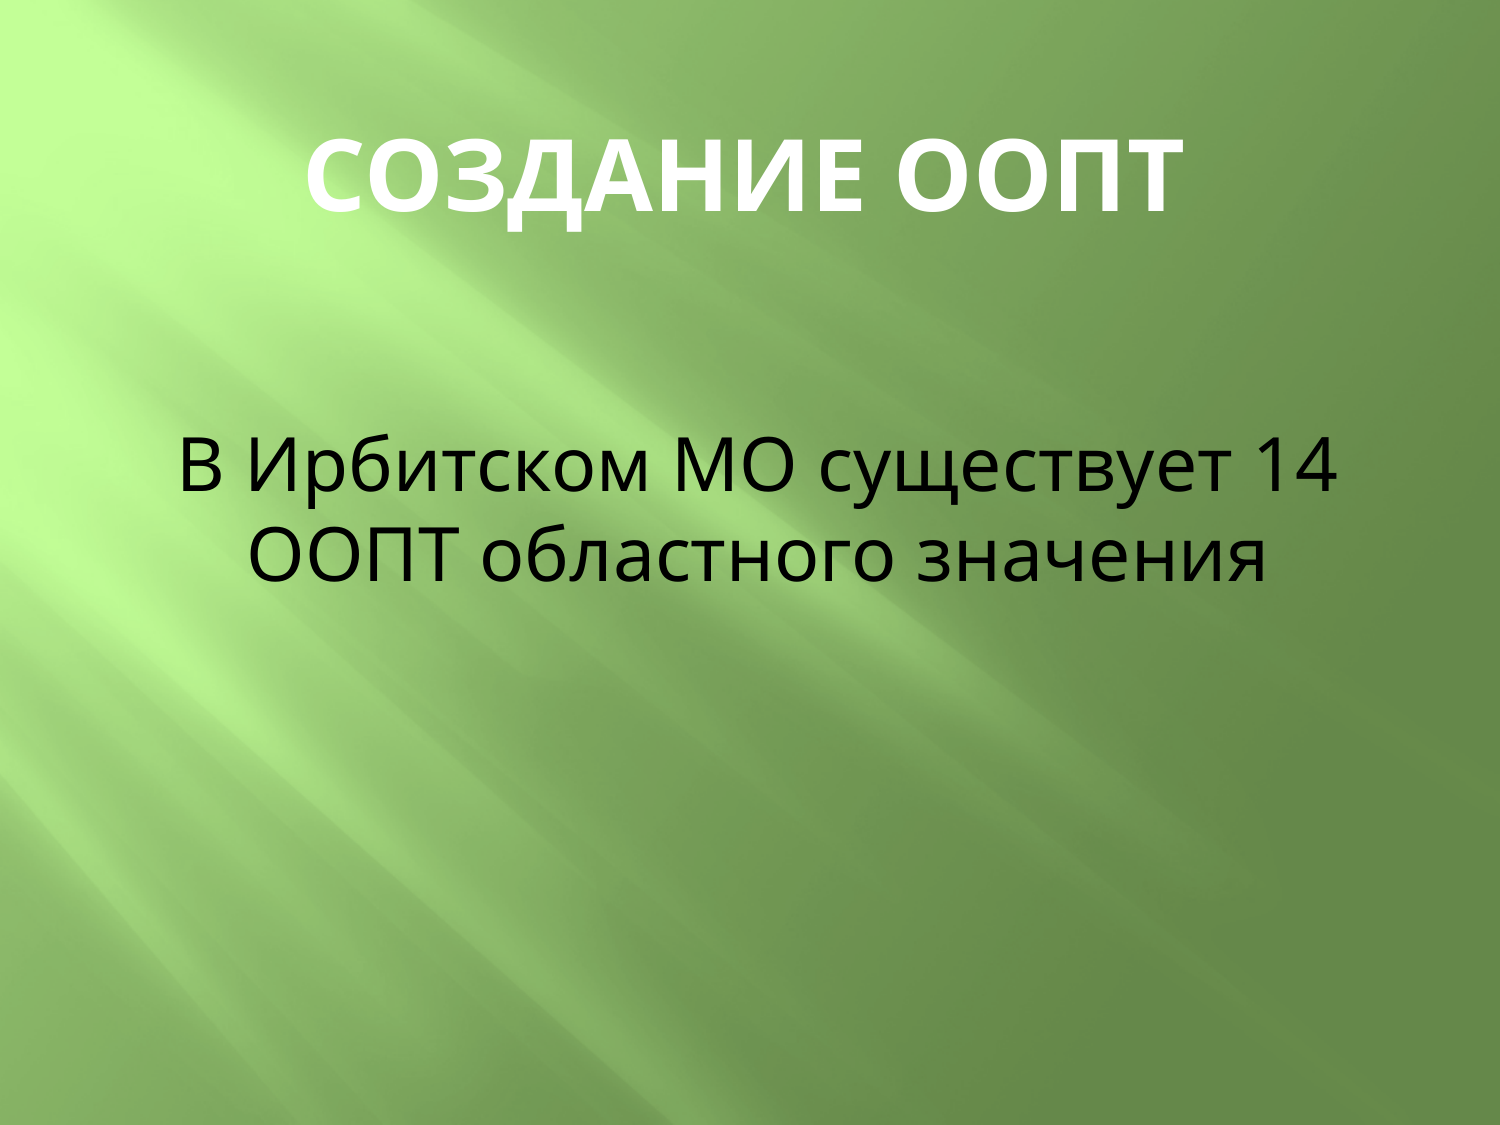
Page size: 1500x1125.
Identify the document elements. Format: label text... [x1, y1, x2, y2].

subtitle В Ирбитском МО существует 14 ООПТ областного значения [69, 408, 1447, 882]
title Создание ООПТ [69, 19, 1420, 232]
